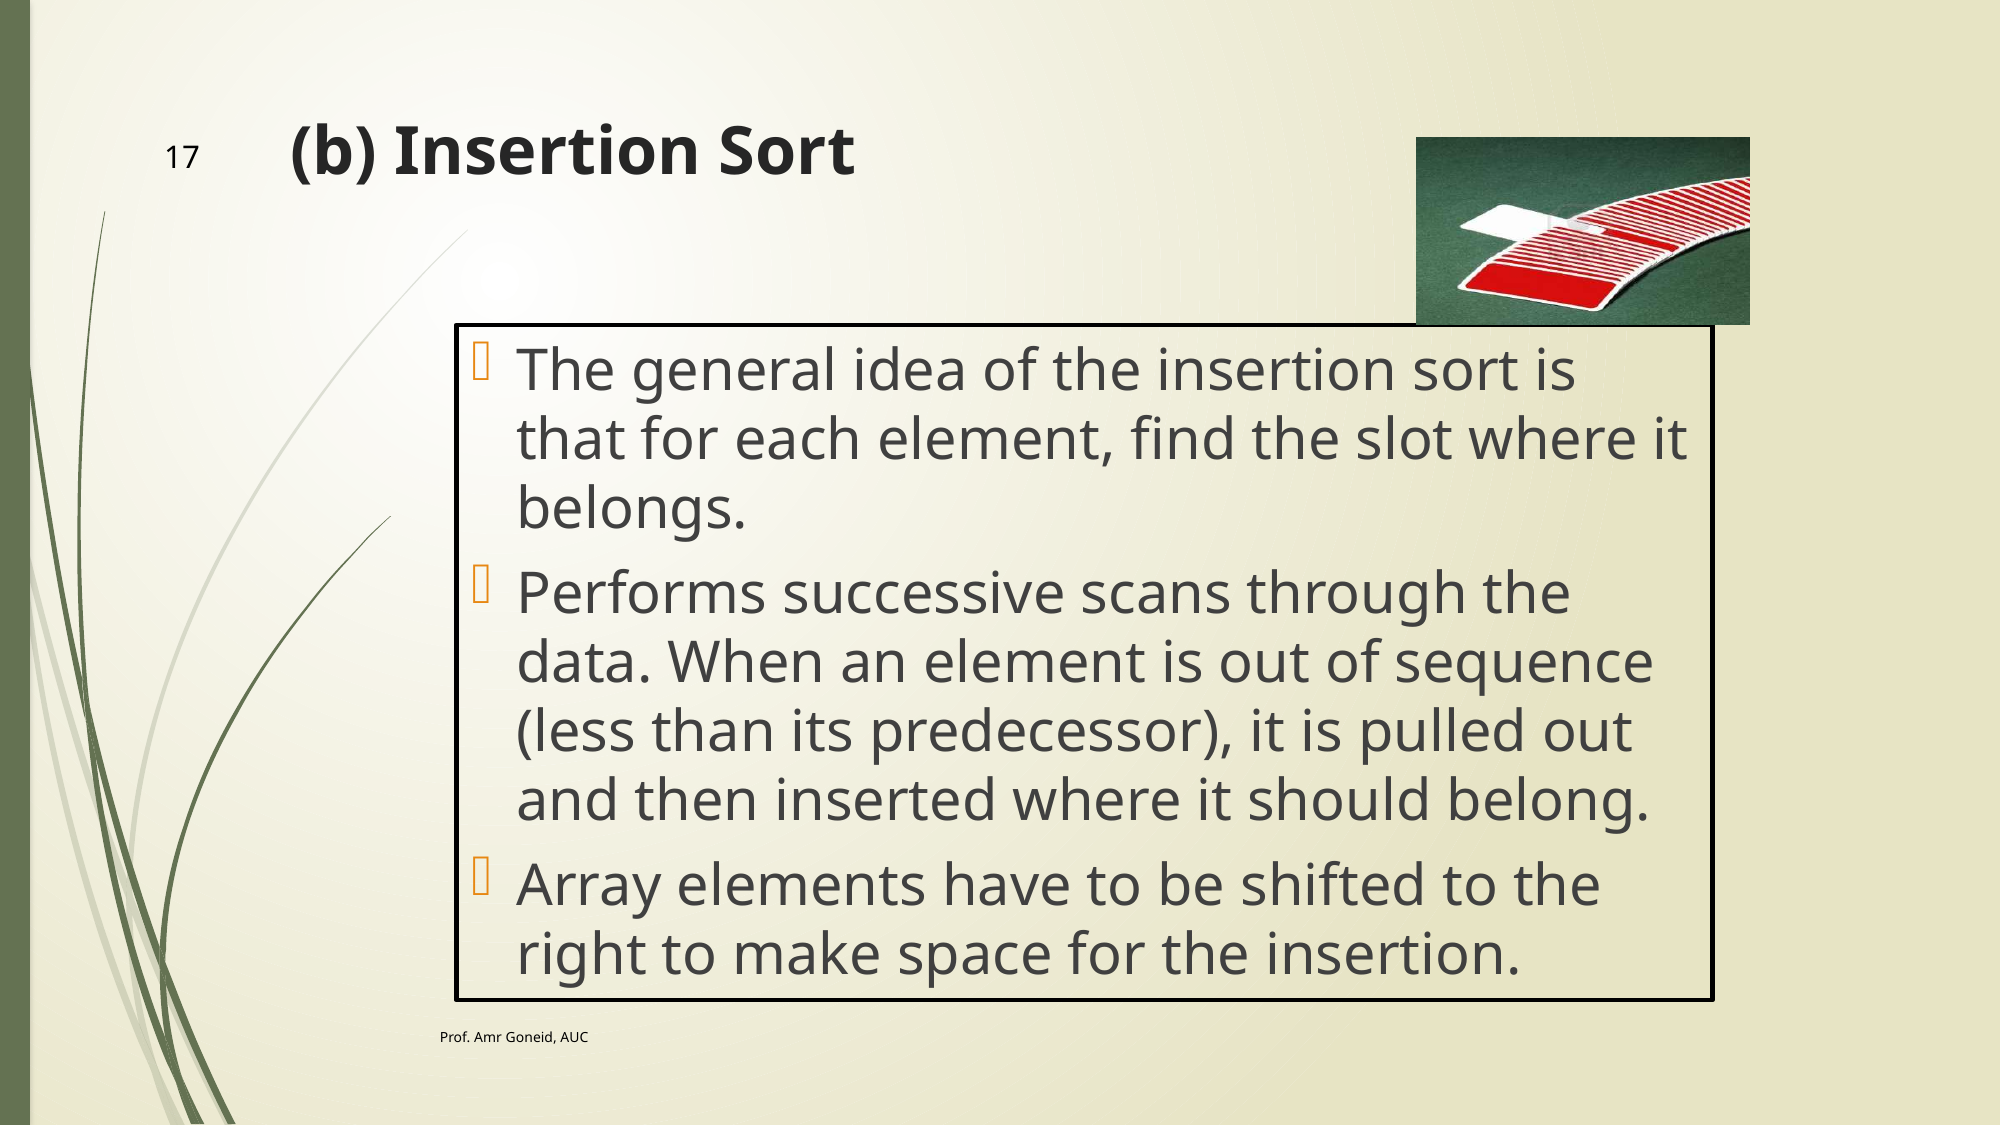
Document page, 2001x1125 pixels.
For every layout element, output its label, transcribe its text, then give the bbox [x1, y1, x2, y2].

footer Prof. Amr Goneid, AUC [424, 1006, 1675, 1067]
title (b) Insertion Sort [275, 99, 1975, 288]
list The general idea of the insertion sort is that for each element, find the slot where it belongs. Performs successive scans through the data. When an element is out of sequence (less than its predecessor), it is pulled out and then inserted where it should belong. Array elements have to be shifted to the right to make space for the insertion. [456, 324, 1713, 1000]
slide_number 17 [87, 129, 216, 190]
picture [1416, 137, 1751, 326]
